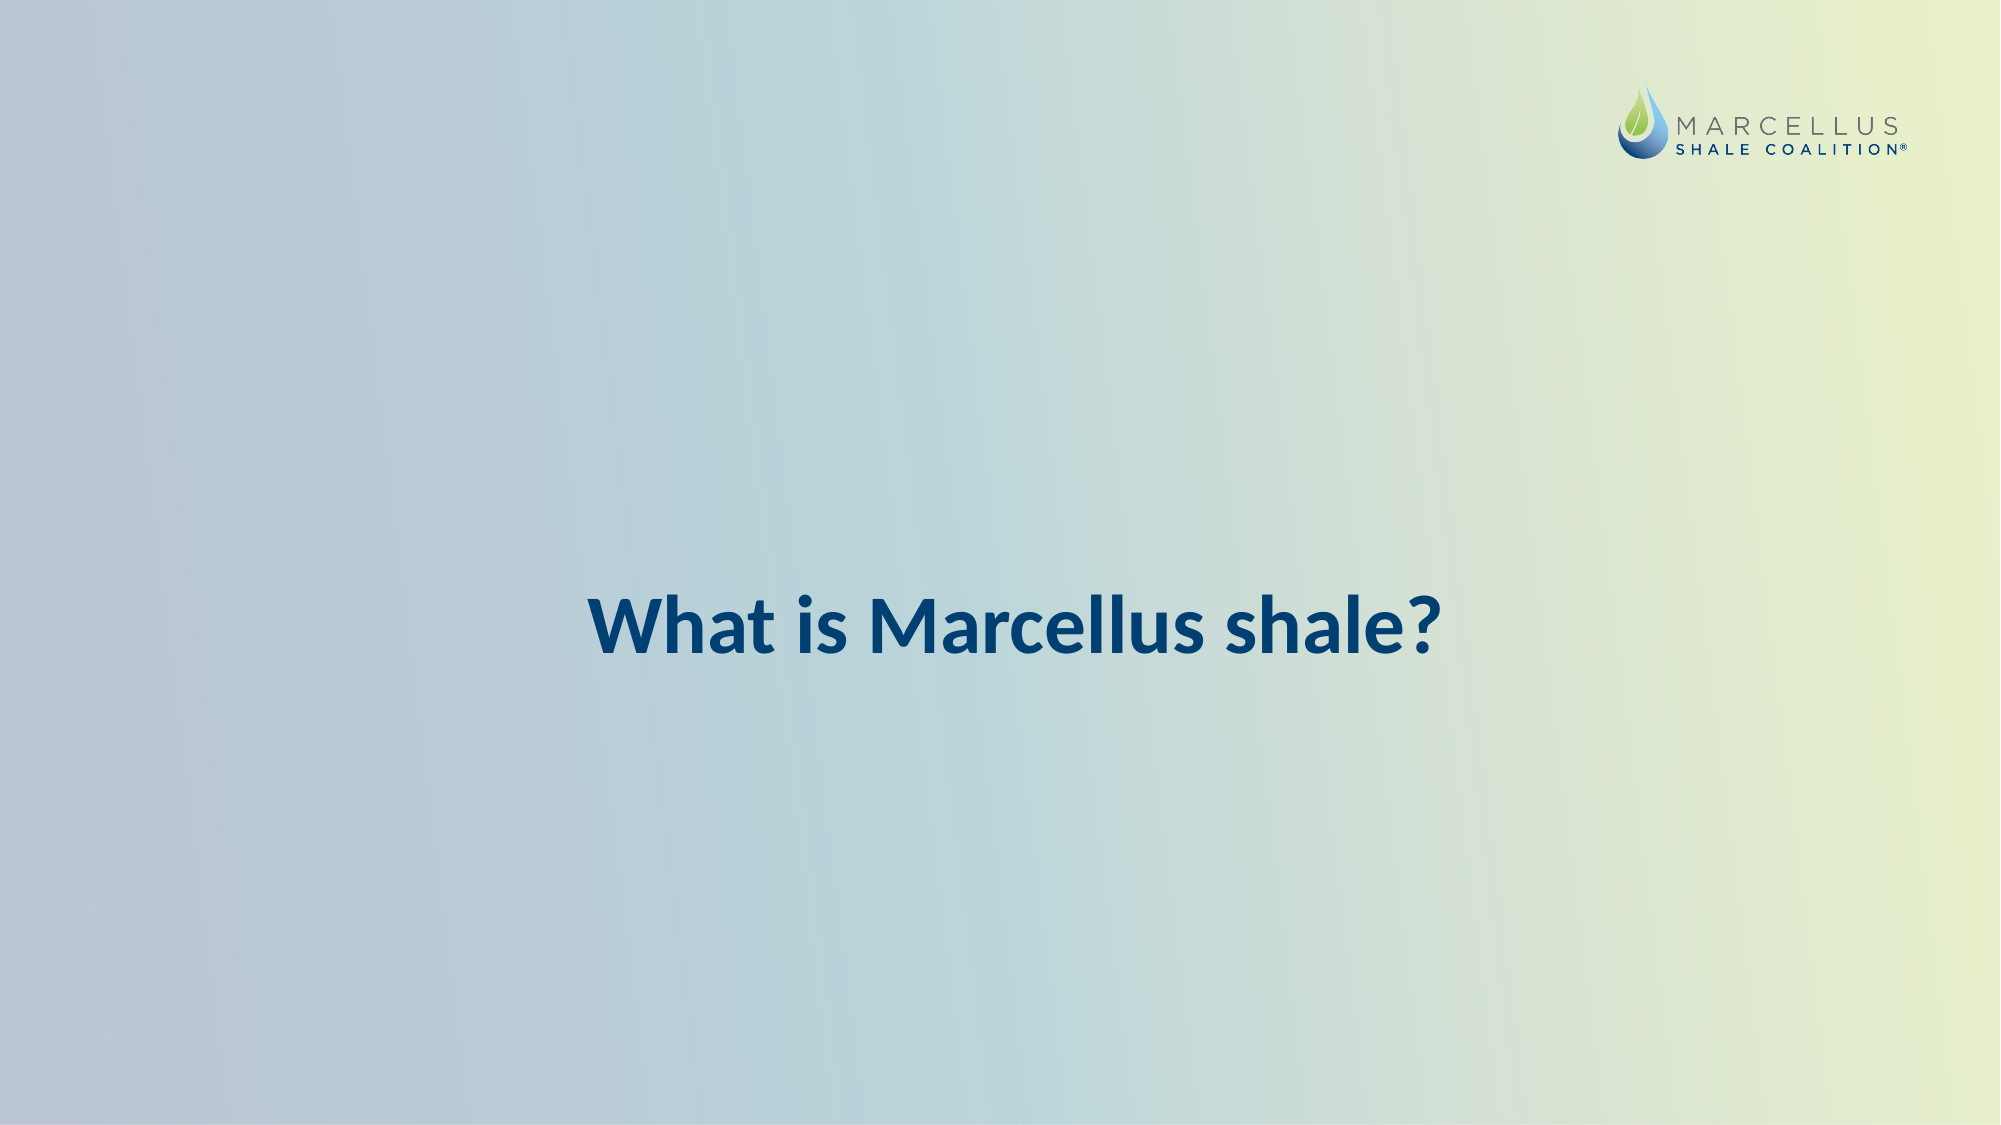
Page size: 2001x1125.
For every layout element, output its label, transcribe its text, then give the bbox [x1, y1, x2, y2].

text_box What is Marcellus shale? [294, 562, 1738, 718]
picture [1618, 84, 1907, 159]
